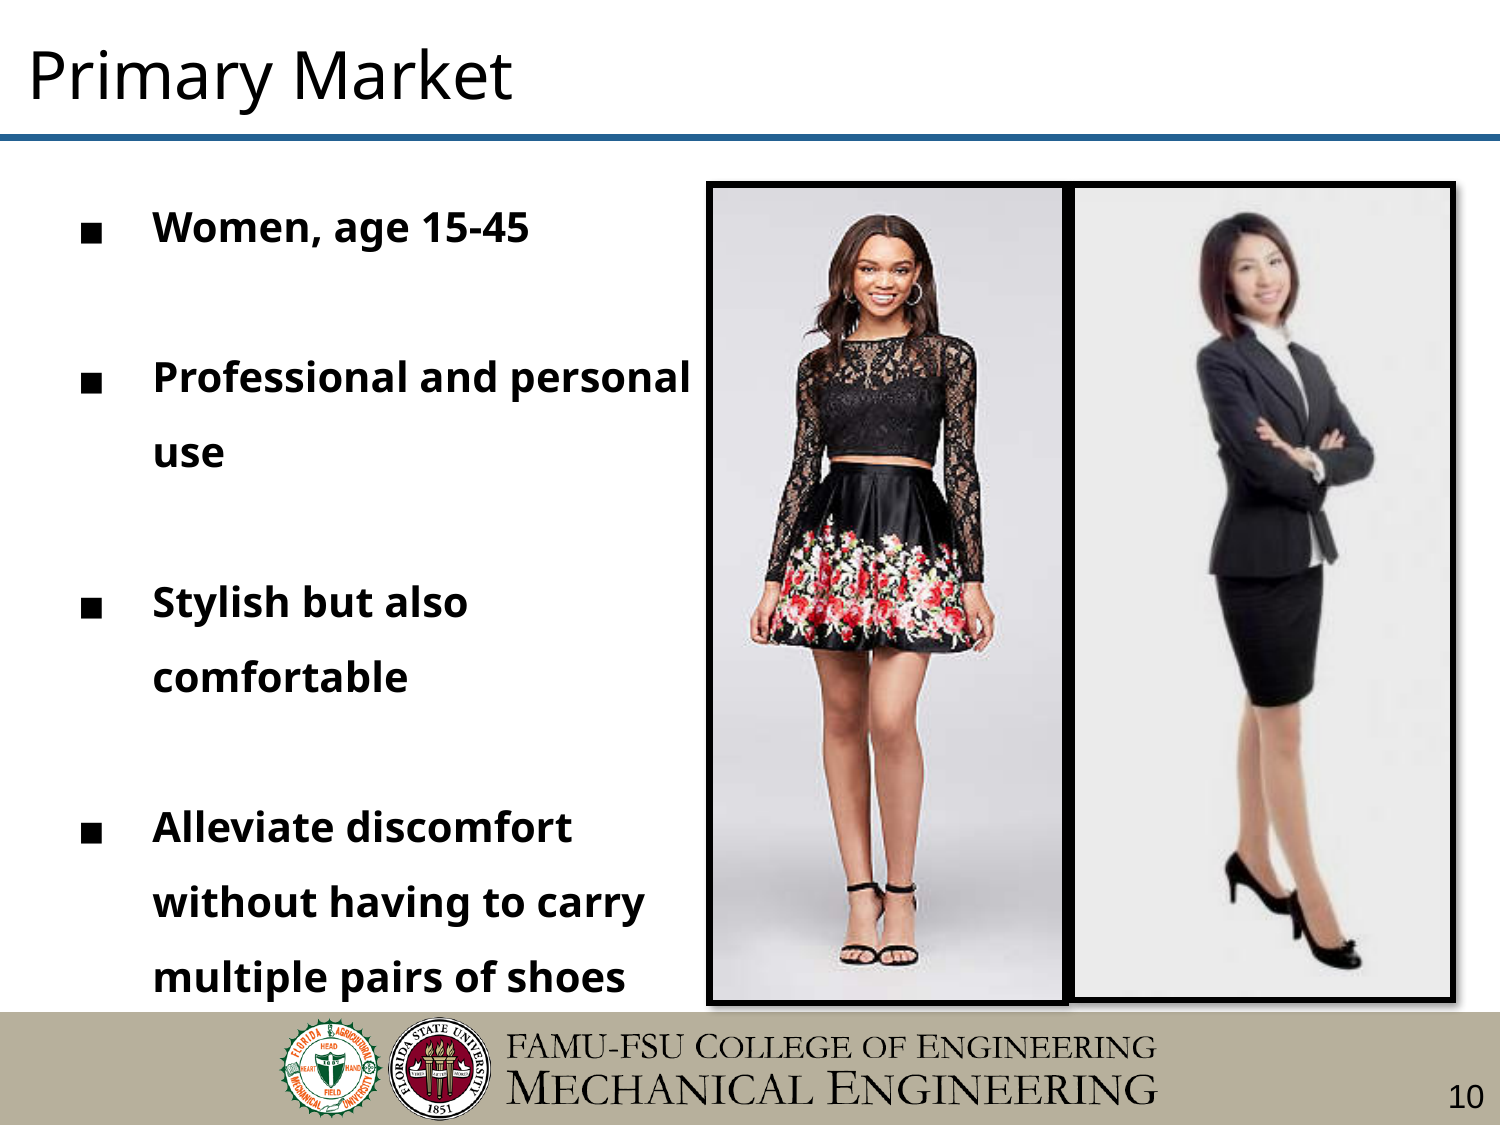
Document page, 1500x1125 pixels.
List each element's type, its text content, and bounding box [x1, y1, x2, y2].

picture [712, 187, 1063, 1001]
picture [1074, 187, 1451, 998]
picture [0, 1012, 1500, 1125]
text_box Primary Market [12, 24, 963, 121]
text_box Women, age 15-45 Professional and personal use Stylish but also comfortable Alleviate discomfort without having to carry multiple pairs of shoes [62, 168, 713, 1017]
